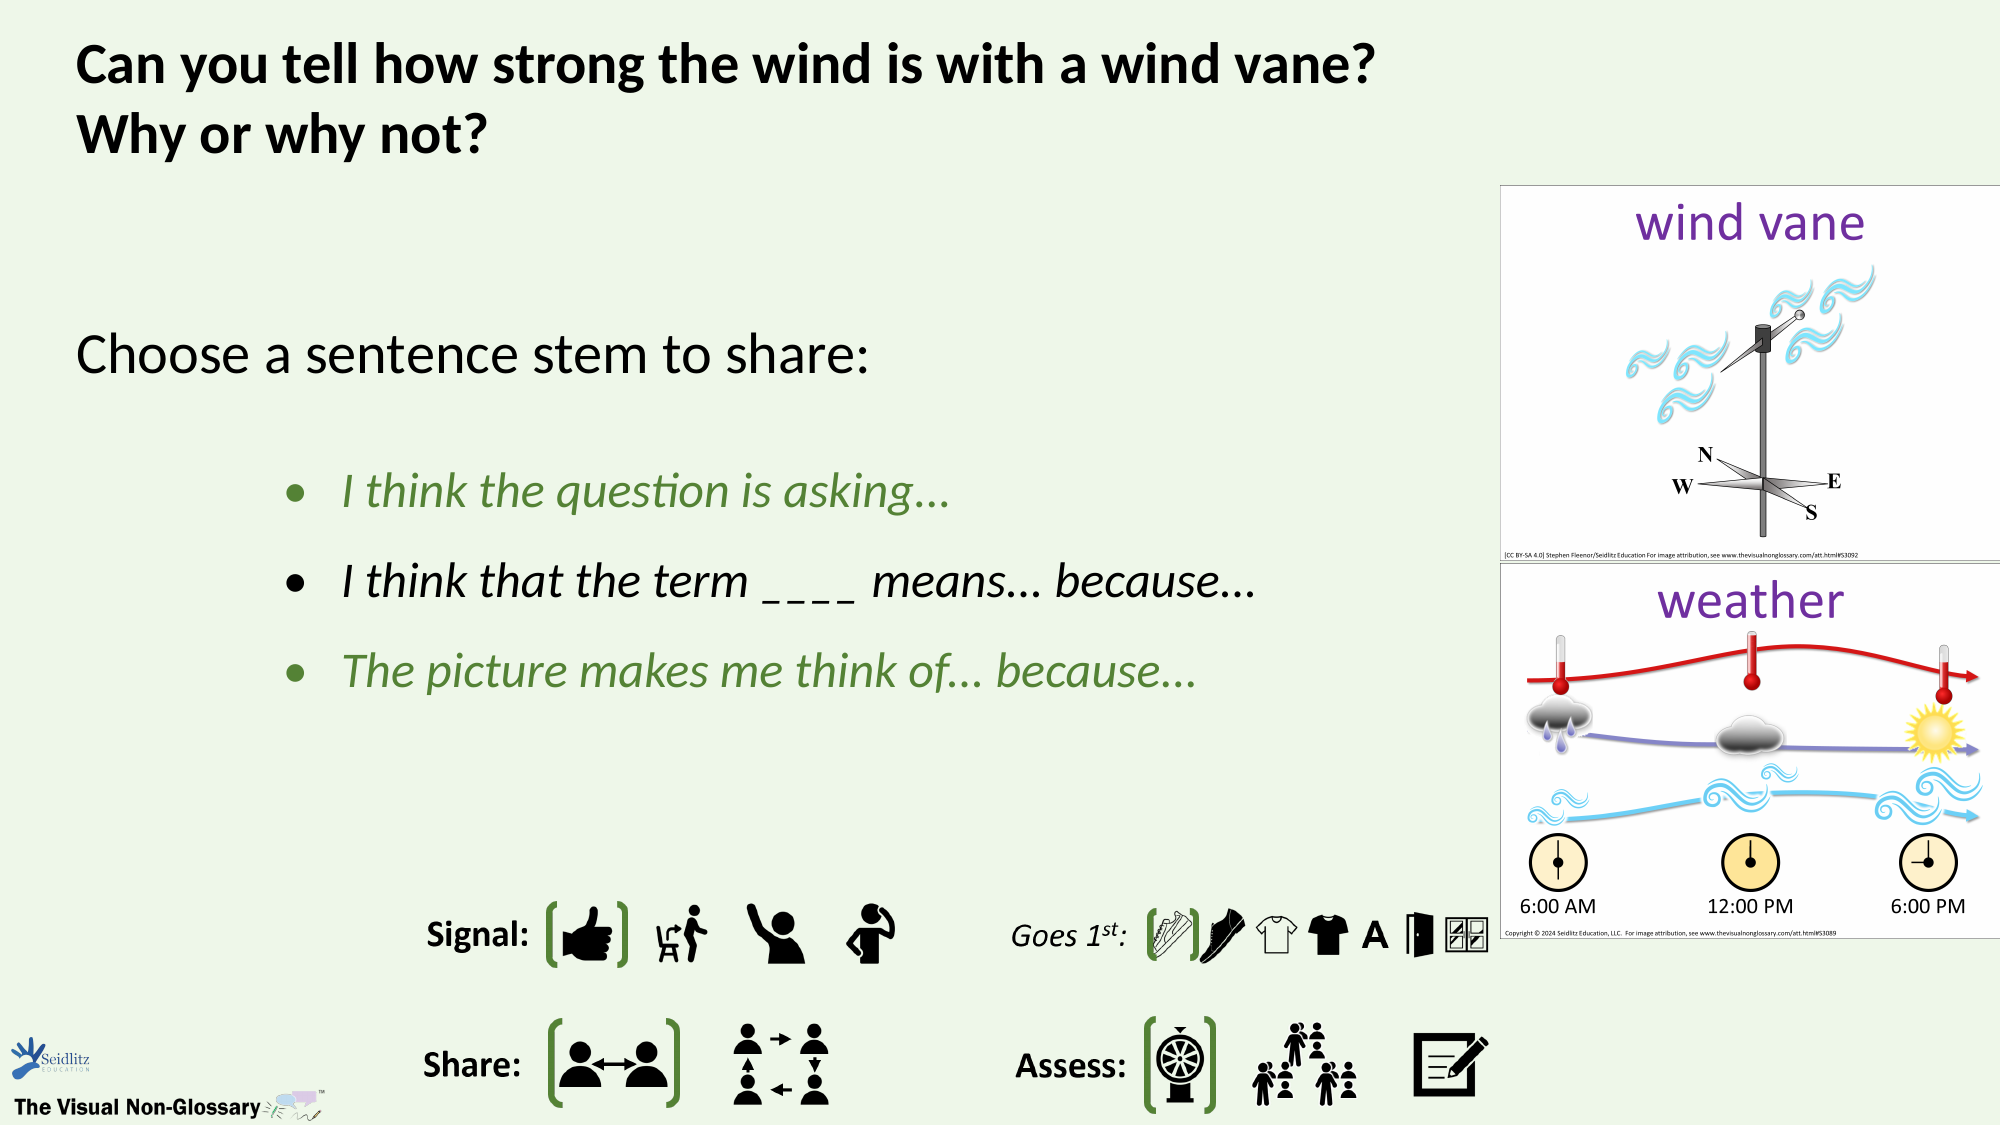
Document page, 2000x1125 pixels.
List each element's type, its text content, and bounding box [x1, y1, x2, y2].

text_box • I think the question is asking... • I think that the term ____ means... because... • The picture makes me think of... because... [267, 374, 1273, 705]
picture [0, 1034, 328, 1125]
text_box Can you tell how strong the wind is with a wind vane? Why or why not? [61, 17, 1479, 173]
text_box Choose a sentence stem to share: [61, 307, 1479, 393]
picture [1499, 185, 2000, 562]
picture [400, 899, 1489, 1114]
picture [1499, 563, 2000, 940]
